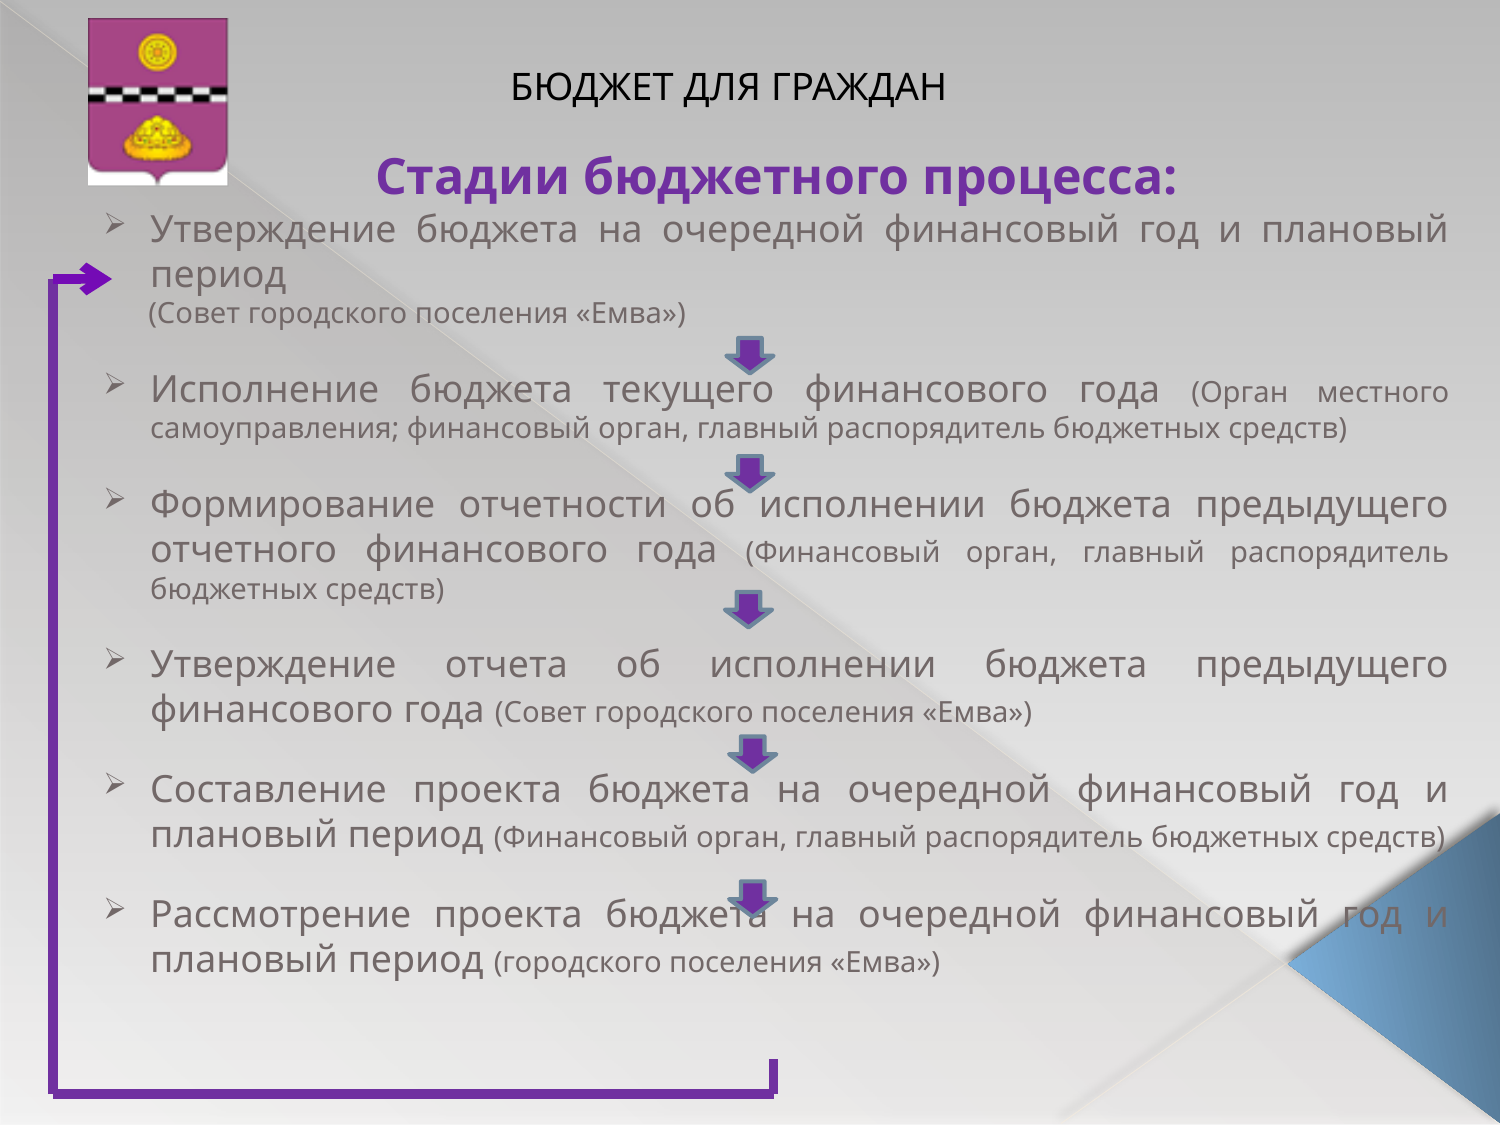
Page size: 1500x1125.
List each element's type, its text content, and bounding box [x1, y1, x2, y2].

text_box [722, 589, 775, 630]
text_box [727, 734, 779, 774]
text_box [727, 879, 779, 919]
subtitle Стадии бюджетного процесса: Утверждение бюджета на очередной финансовый год и плановый период (Совет городского поселения «Емва») Исполнение бюджета текущего финансового года (Орган местного самоуправления; финансовый орган, главный распорядитель бюджетных средств) Формирование отчетности об исполнении бюджета предыдущего отчетного финансового года (Финансовый орган, главный распорядитель бюджетных средств) Утверждение отчета об исполнении бюджета предыдущего финансового года (Совет городского поселения «Емва») Составление проекта бюджета на очередной финансовый год и плановый период (Финансовый орган, главный распорядитель бюджетных средств) Рассмотрение проекта бюджета на очередной финансовый год и плановый период (городского поселения «Емва») [88, 137, 1471, 1125]
title БЮДЖЕТ ДЛЯ ГРАЖДАН [235, 54, 1306, 161]
picture [88, 18, 231, 190]
text_box [724, 335, 776, 376]
text_box [724, 454, 776, 494]
